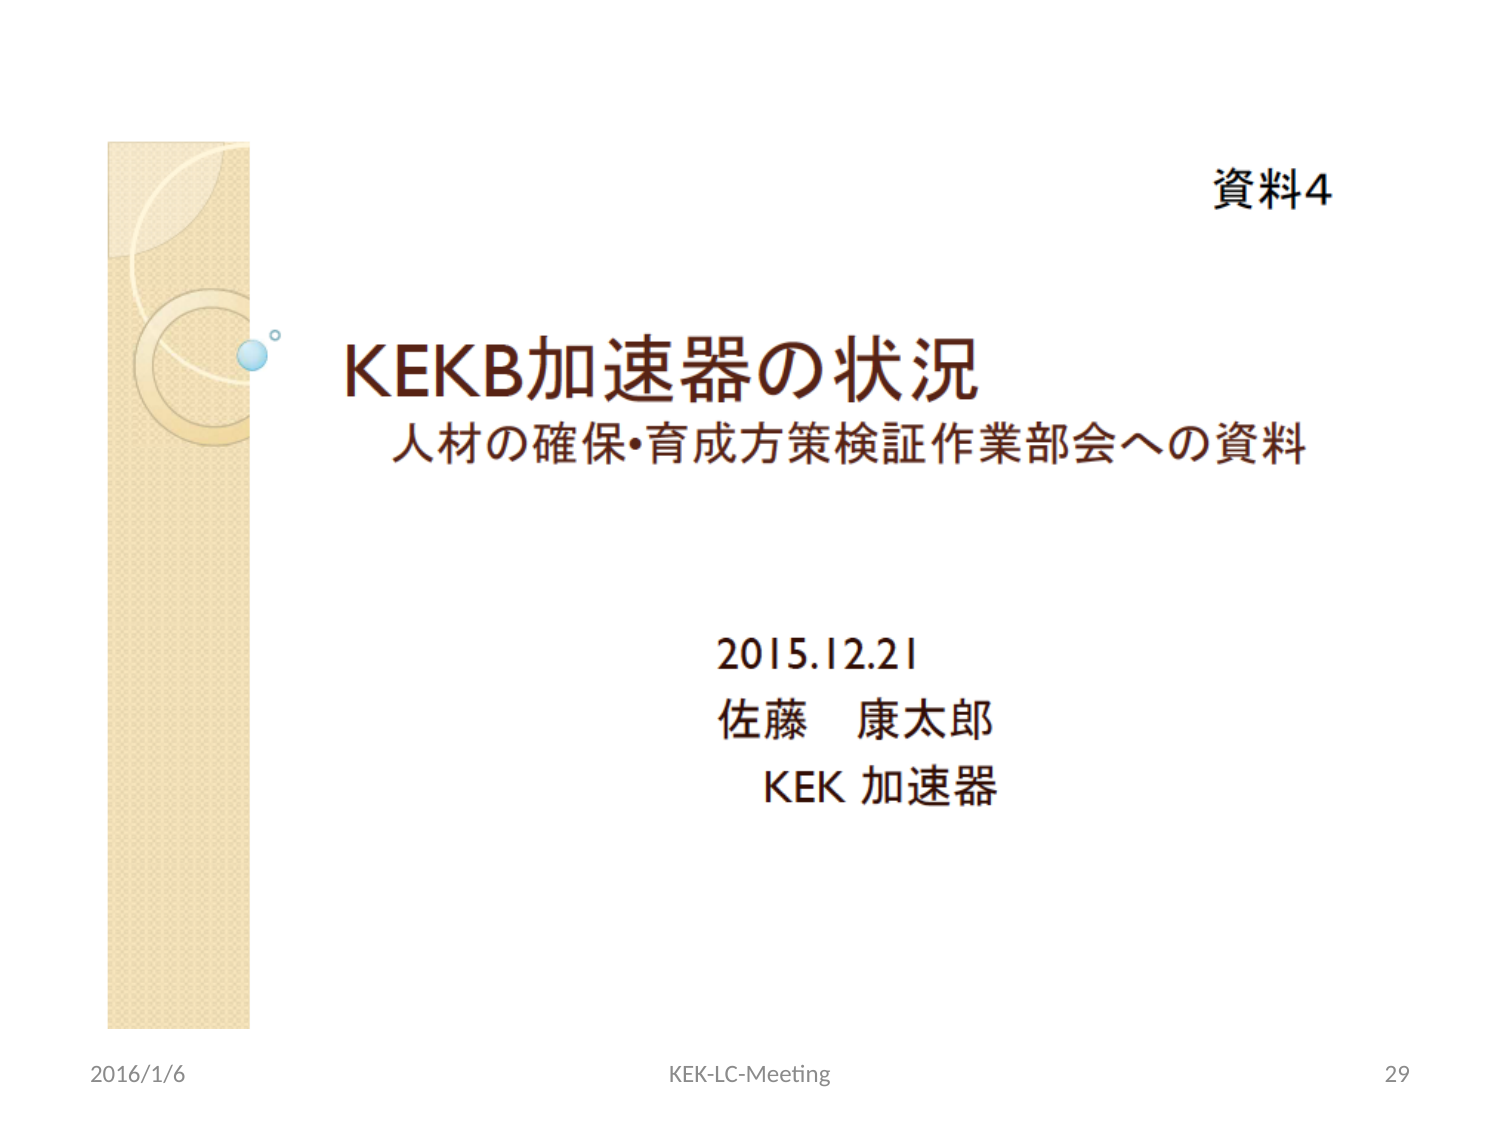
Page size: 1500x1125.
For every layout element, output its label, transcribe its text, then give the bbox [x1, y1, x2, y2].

picture [0, 93, 1500, 1029]
footer KEK-LC-Meeting [512, 1042, 988, 1103]
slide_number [75, 1042, 425, 1103]
slide_number 29 [1074, 1042, 1425, 1103]
